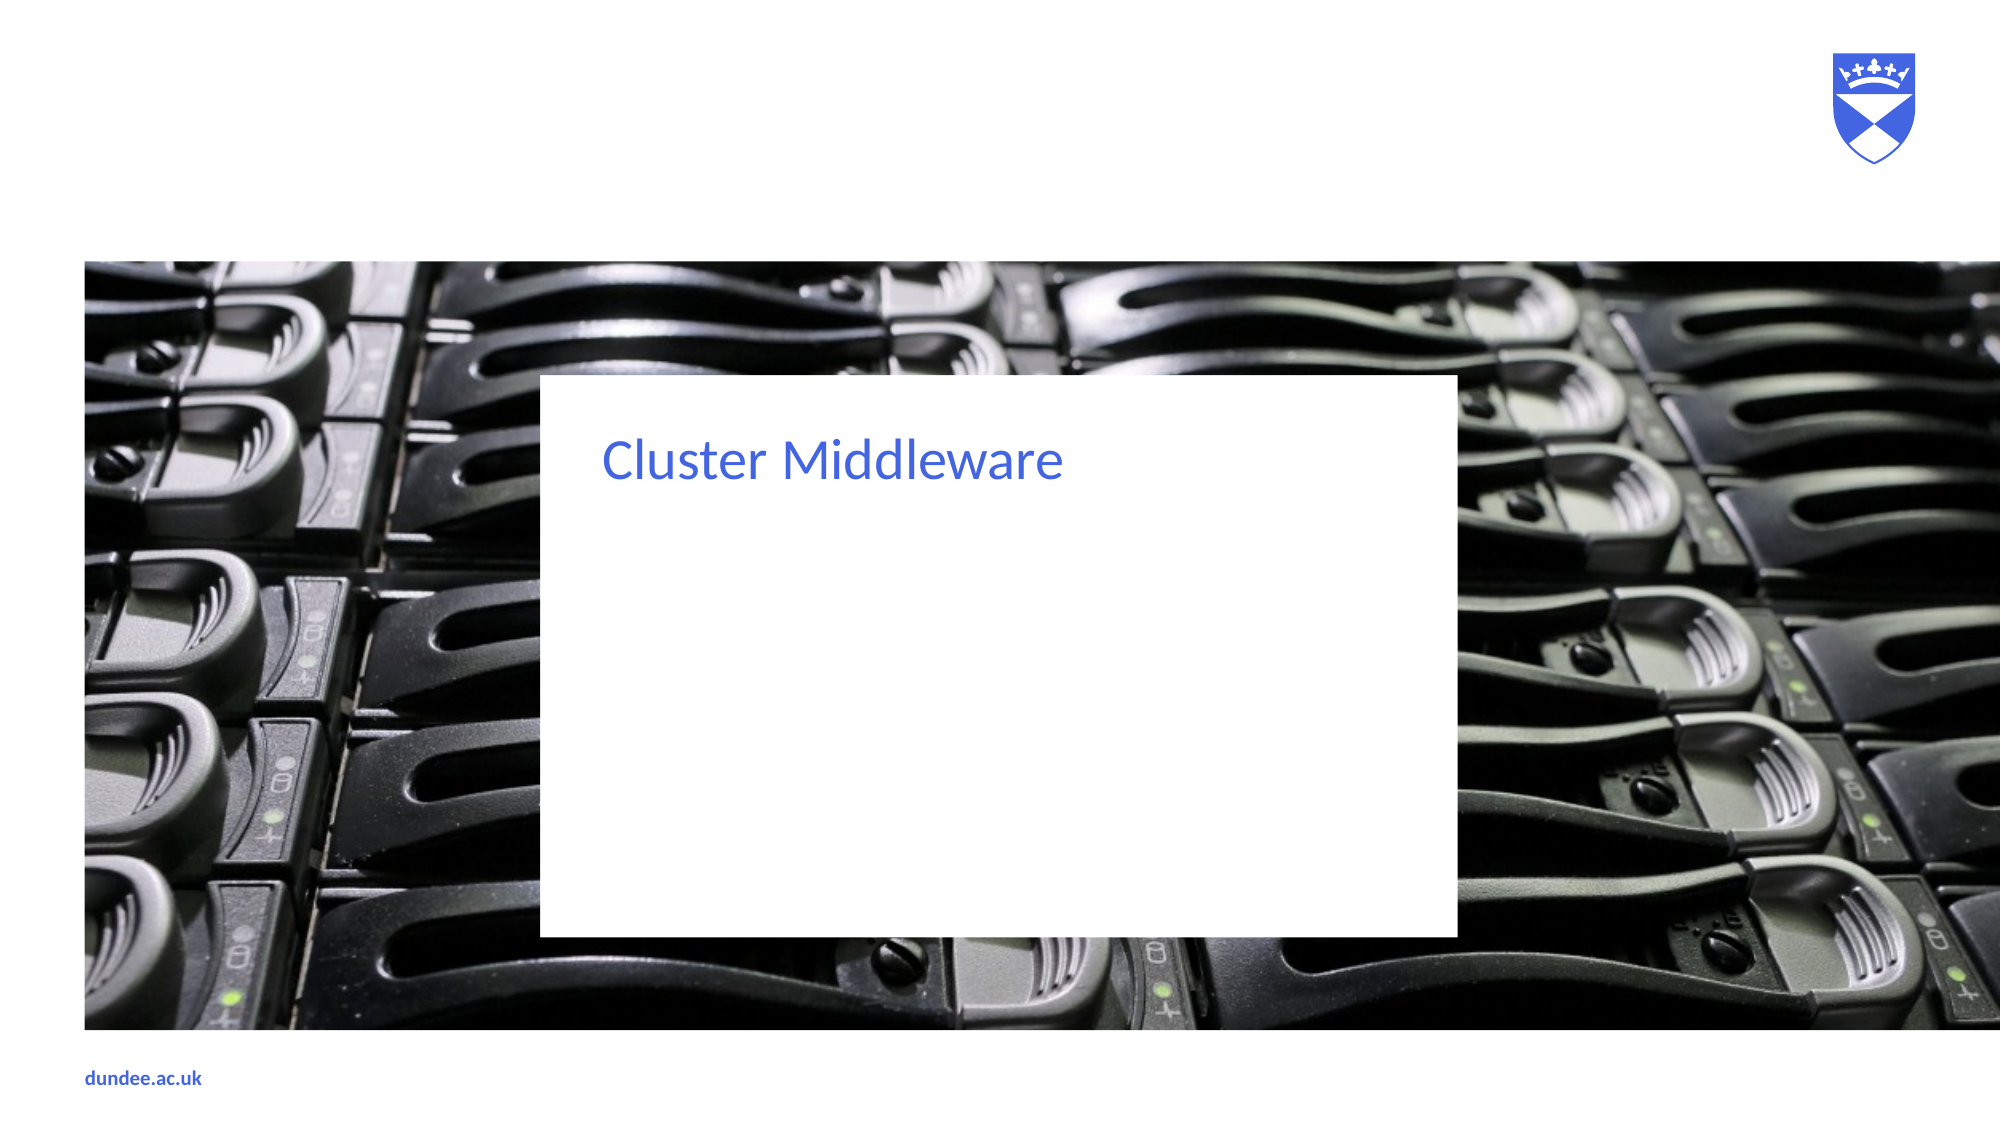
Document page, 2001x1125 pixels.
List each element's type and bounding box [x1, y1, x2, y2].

picture [84, 261, 2000, 1031]
